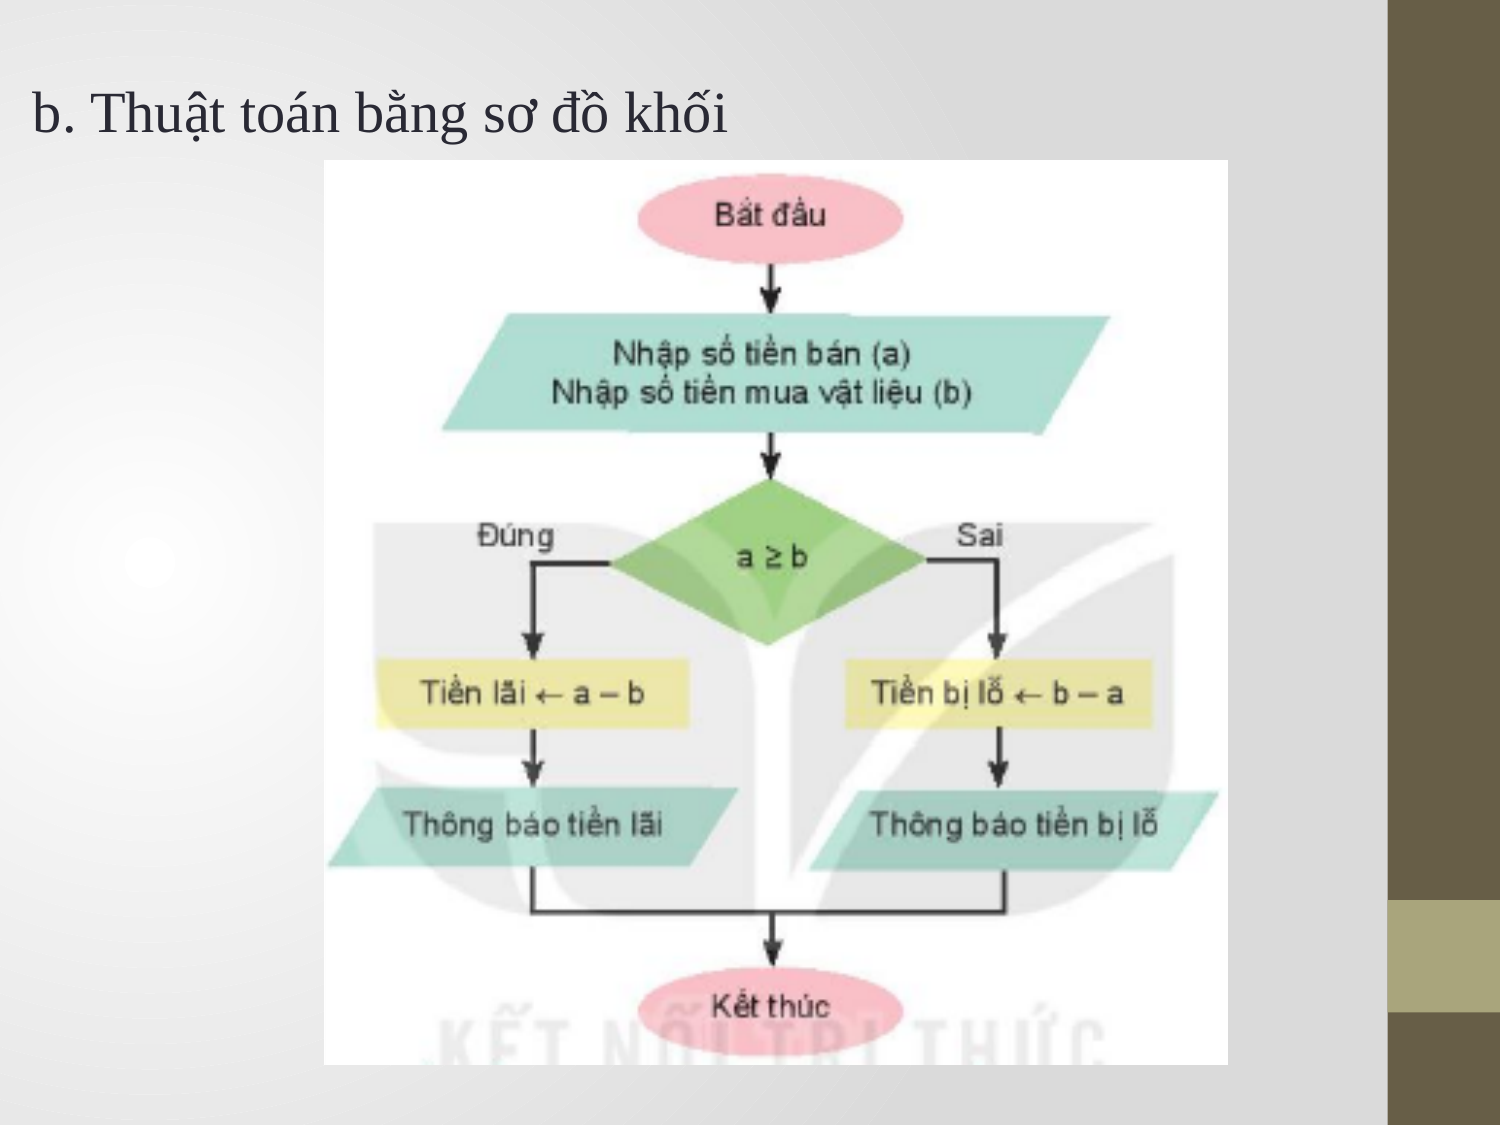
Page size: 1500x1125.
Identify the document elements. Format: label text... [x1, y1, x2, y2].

text_box b. Thuật toán bằng sơ đồ khối [18, 66, 744, 152]
picture [324, 160, 1229, 1066]
